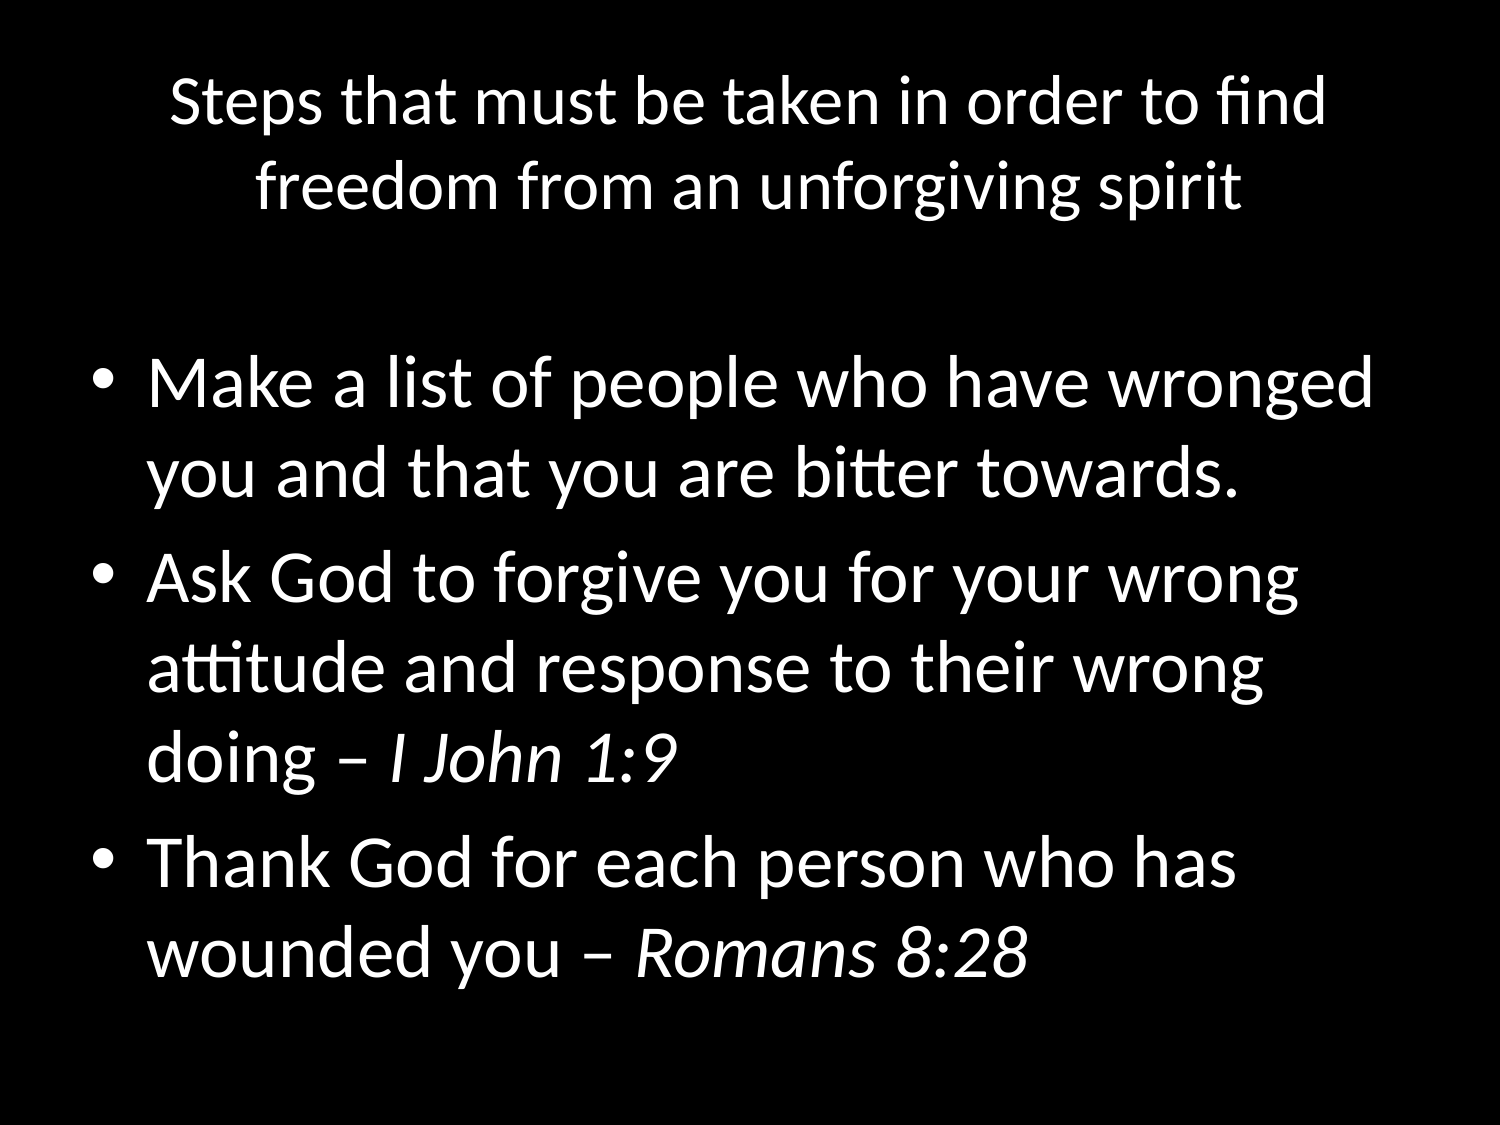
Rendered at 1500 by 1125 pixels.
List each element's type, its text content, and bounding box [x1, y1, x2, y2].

title Steps that must be taken in order to find freedom from an unforgiving spirit [75, 45, 1425, 233]
list Make a list of people who have wronged you and that you are bitter towards. Ask God to forgive you for your wrong attitude and response to their wrong doing – I John 1:9 Thank God for each person who has wounded you – Romans 8:28 [75, 324, 1425, 1100]
